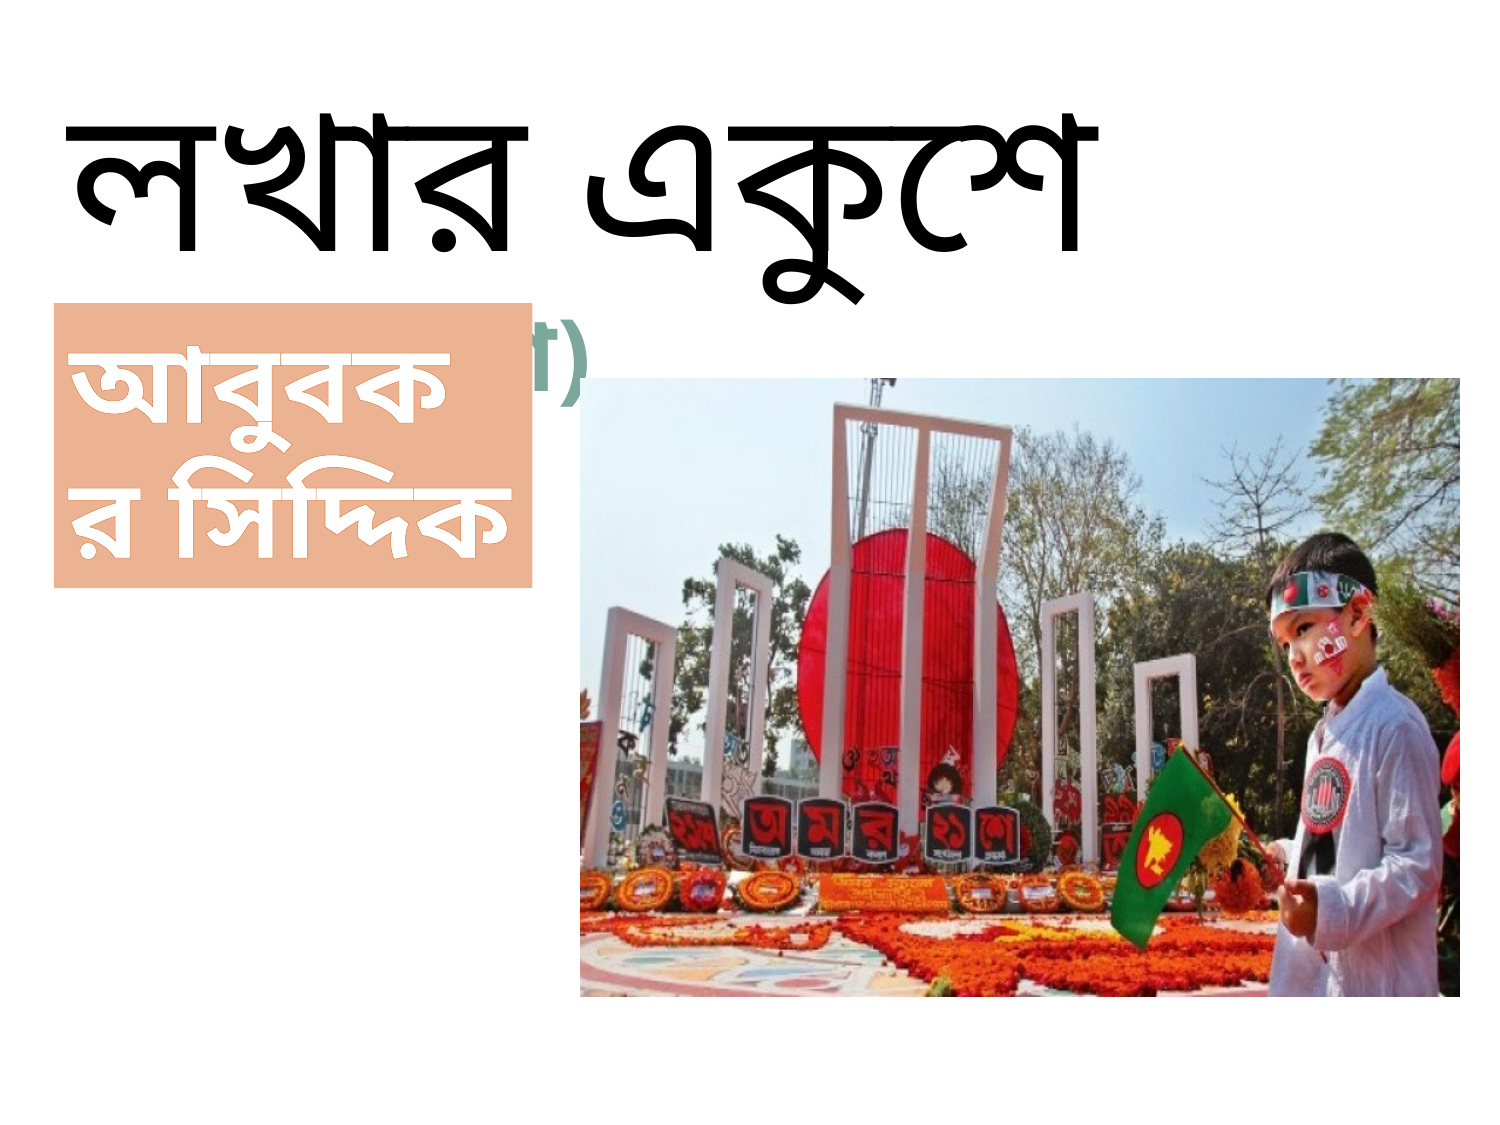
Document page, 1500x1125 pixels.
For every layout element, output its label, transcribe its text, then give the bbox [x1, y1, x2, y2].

picture [580, 378, 1460, 997]
text_box আবুবকর সিদ্দিক [53, 303, 533, 589]
text_box লখার একুশে (প্রথম অংশ) [53, 43, 1321, 419]
